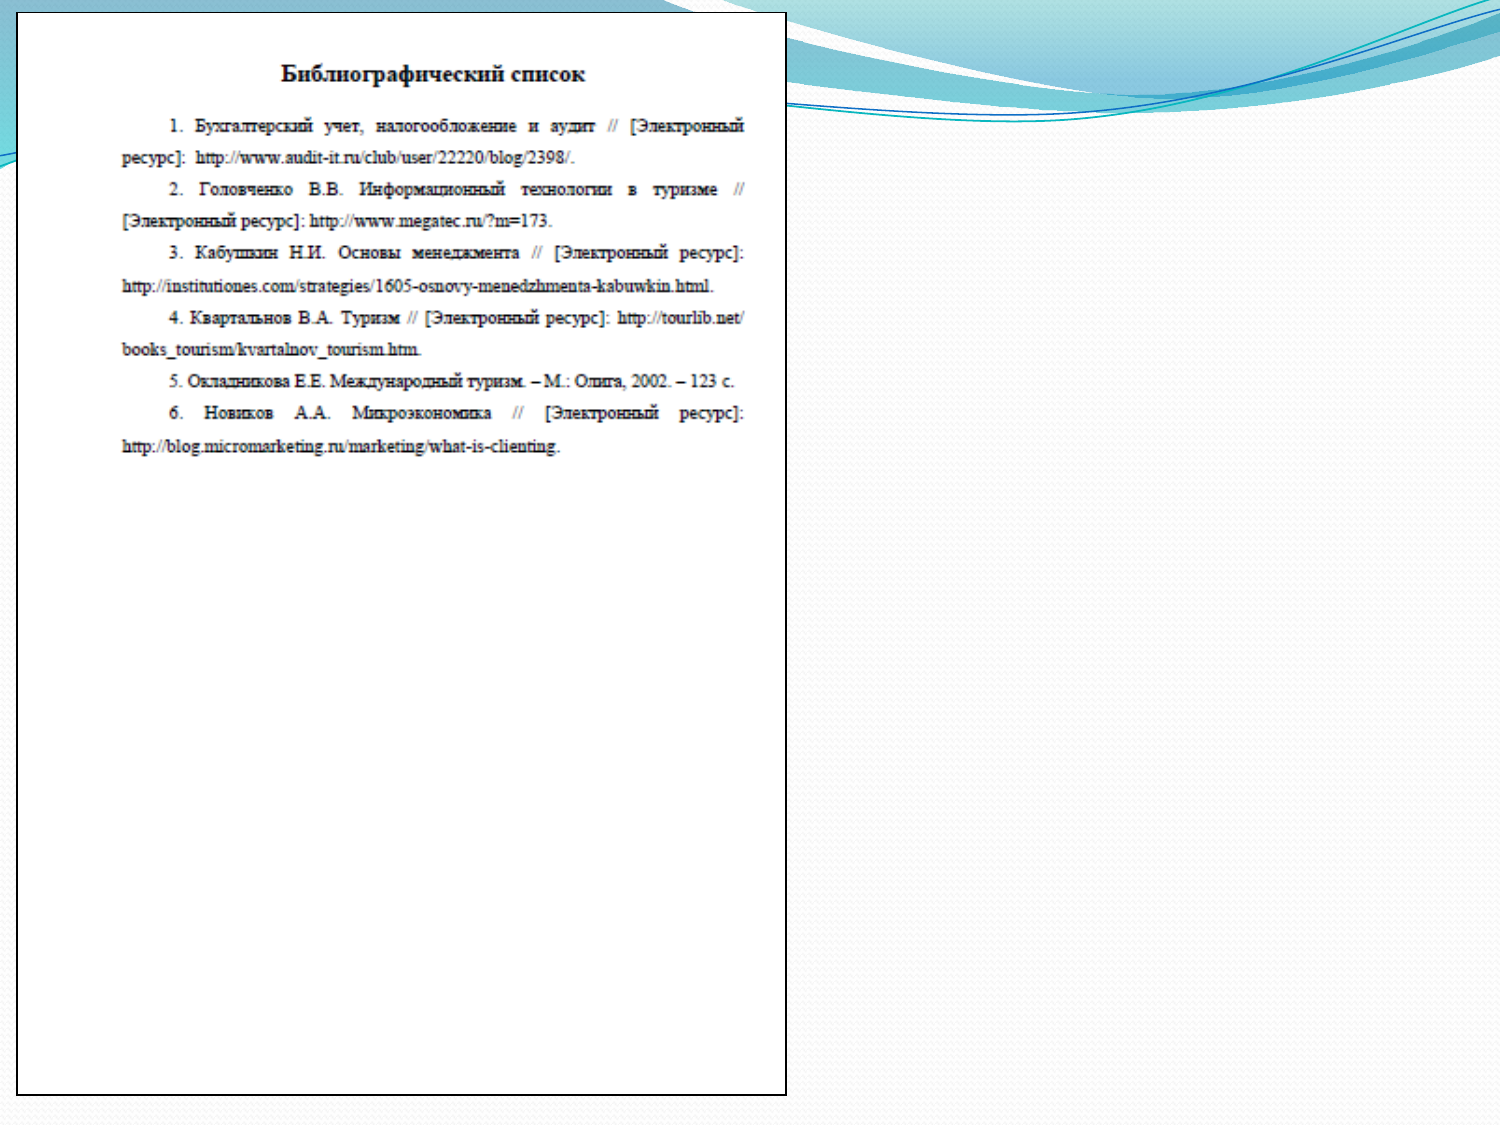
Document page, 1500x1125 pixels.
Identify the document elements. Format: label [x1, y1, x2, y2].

picture [17, 12, 786, 1095]
